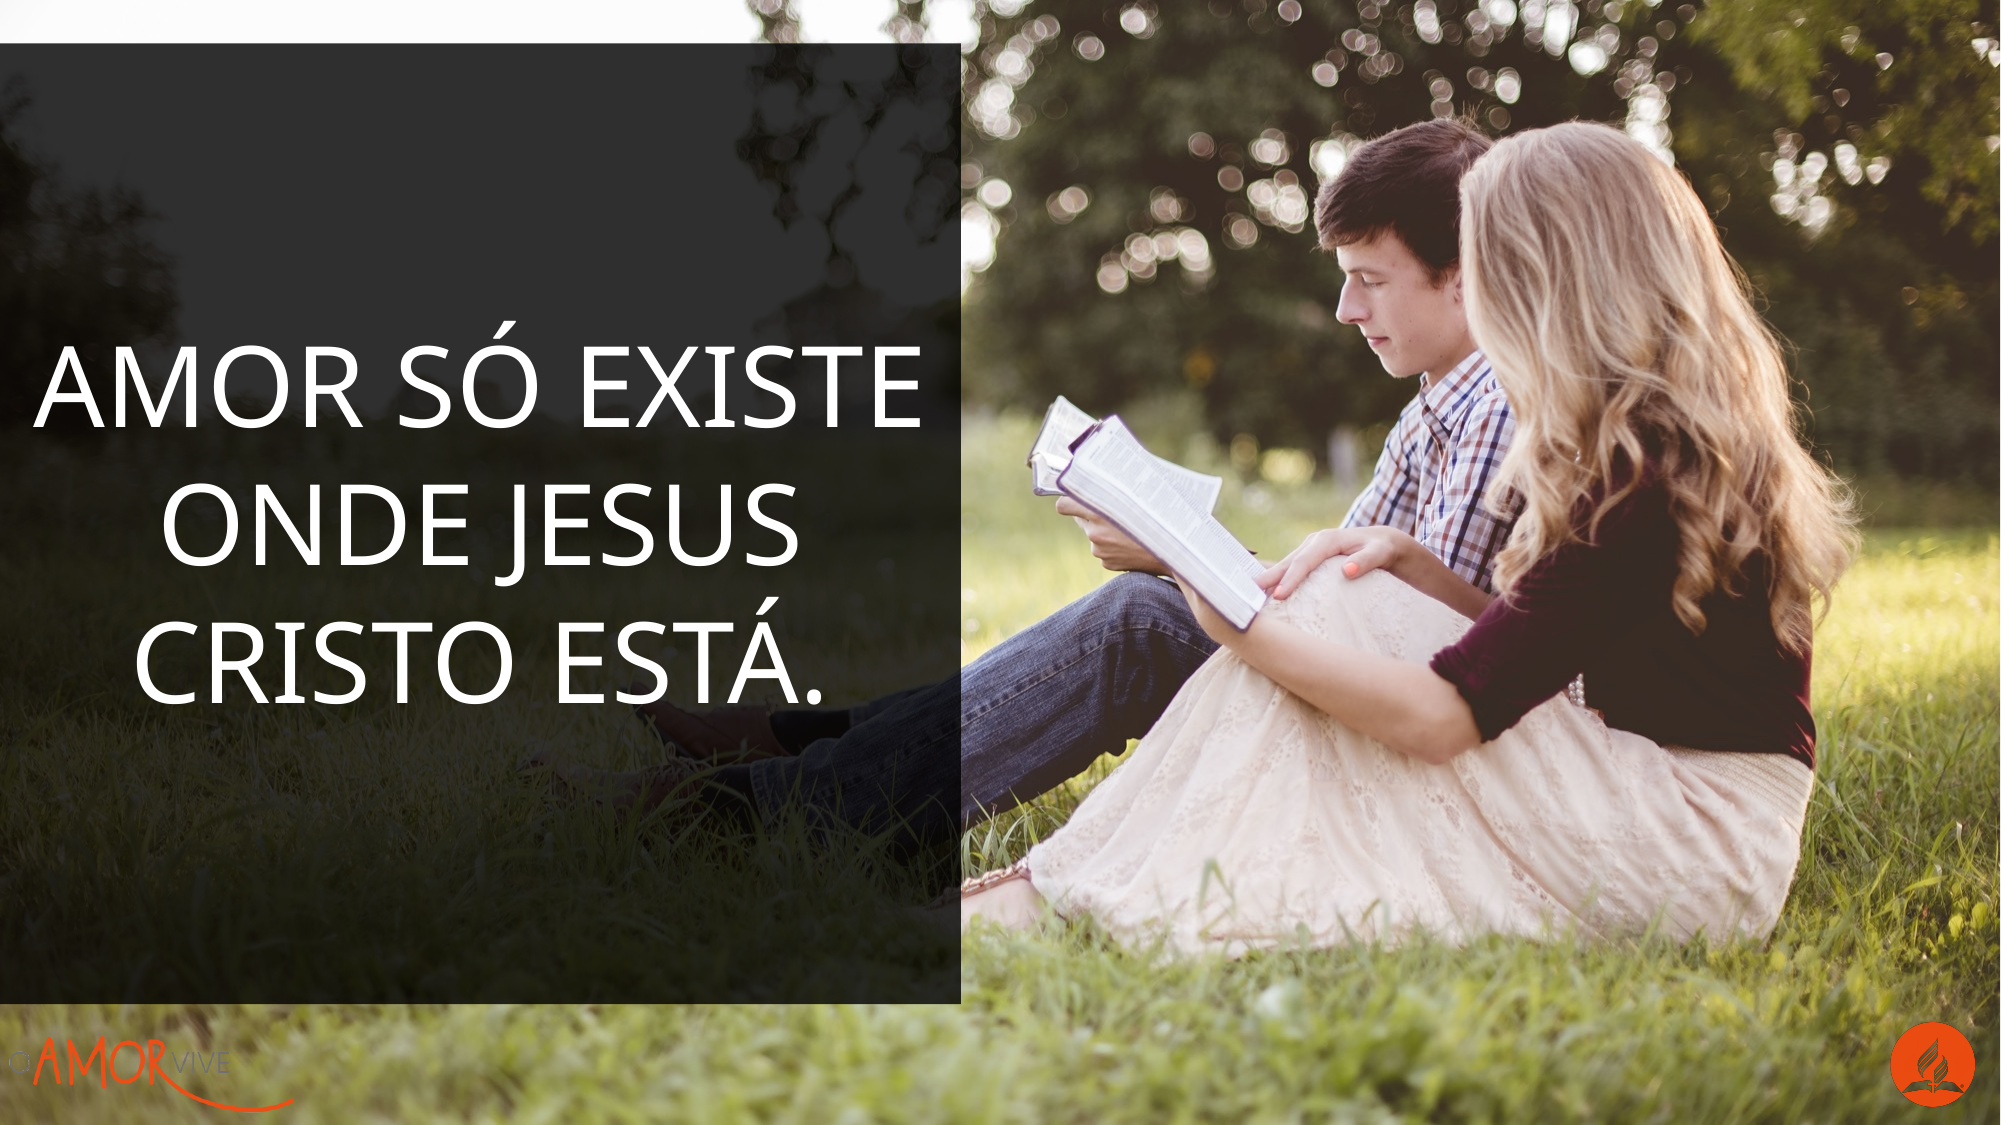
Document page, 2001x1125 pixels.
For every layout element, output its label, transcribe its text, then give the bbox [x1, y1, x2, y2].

picture [0, 0, 2001, 1125]
list Amor só existe onde Jesus Cristo está. [0, 43, 961, 1005]
